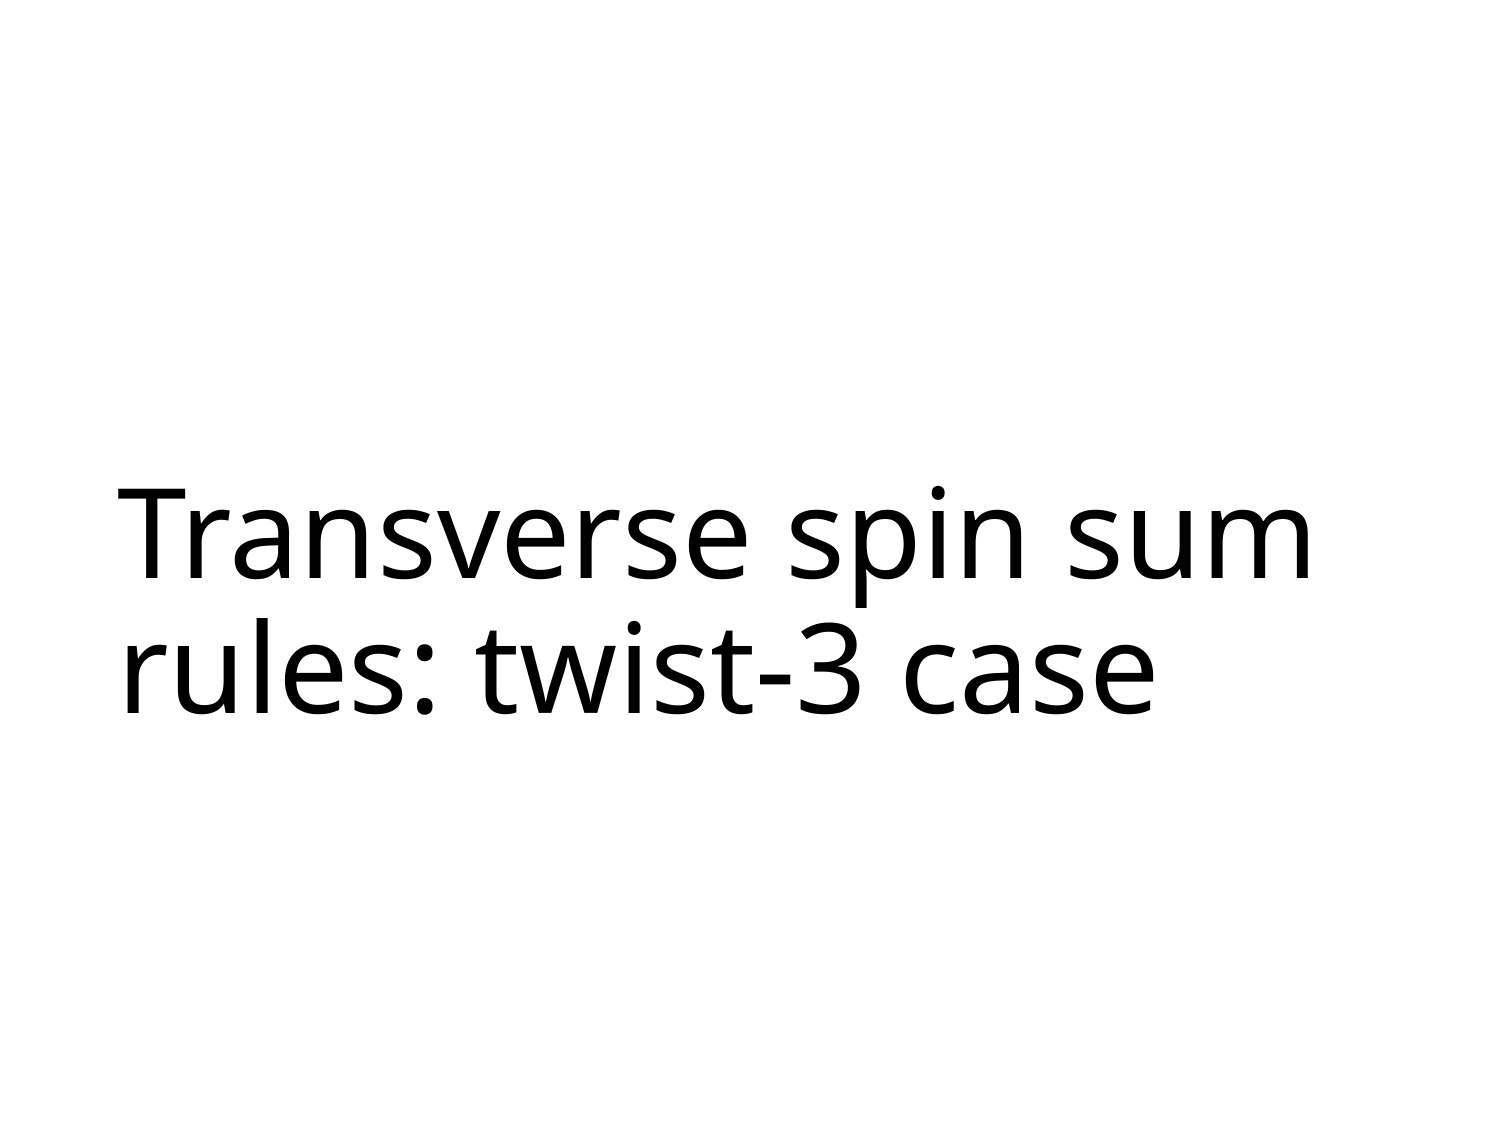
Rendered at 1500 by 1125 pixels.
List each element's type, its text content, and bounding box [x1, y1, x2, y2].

title Transverse spin sum rules: twist-3 case [102, 280, 1397, 749]
